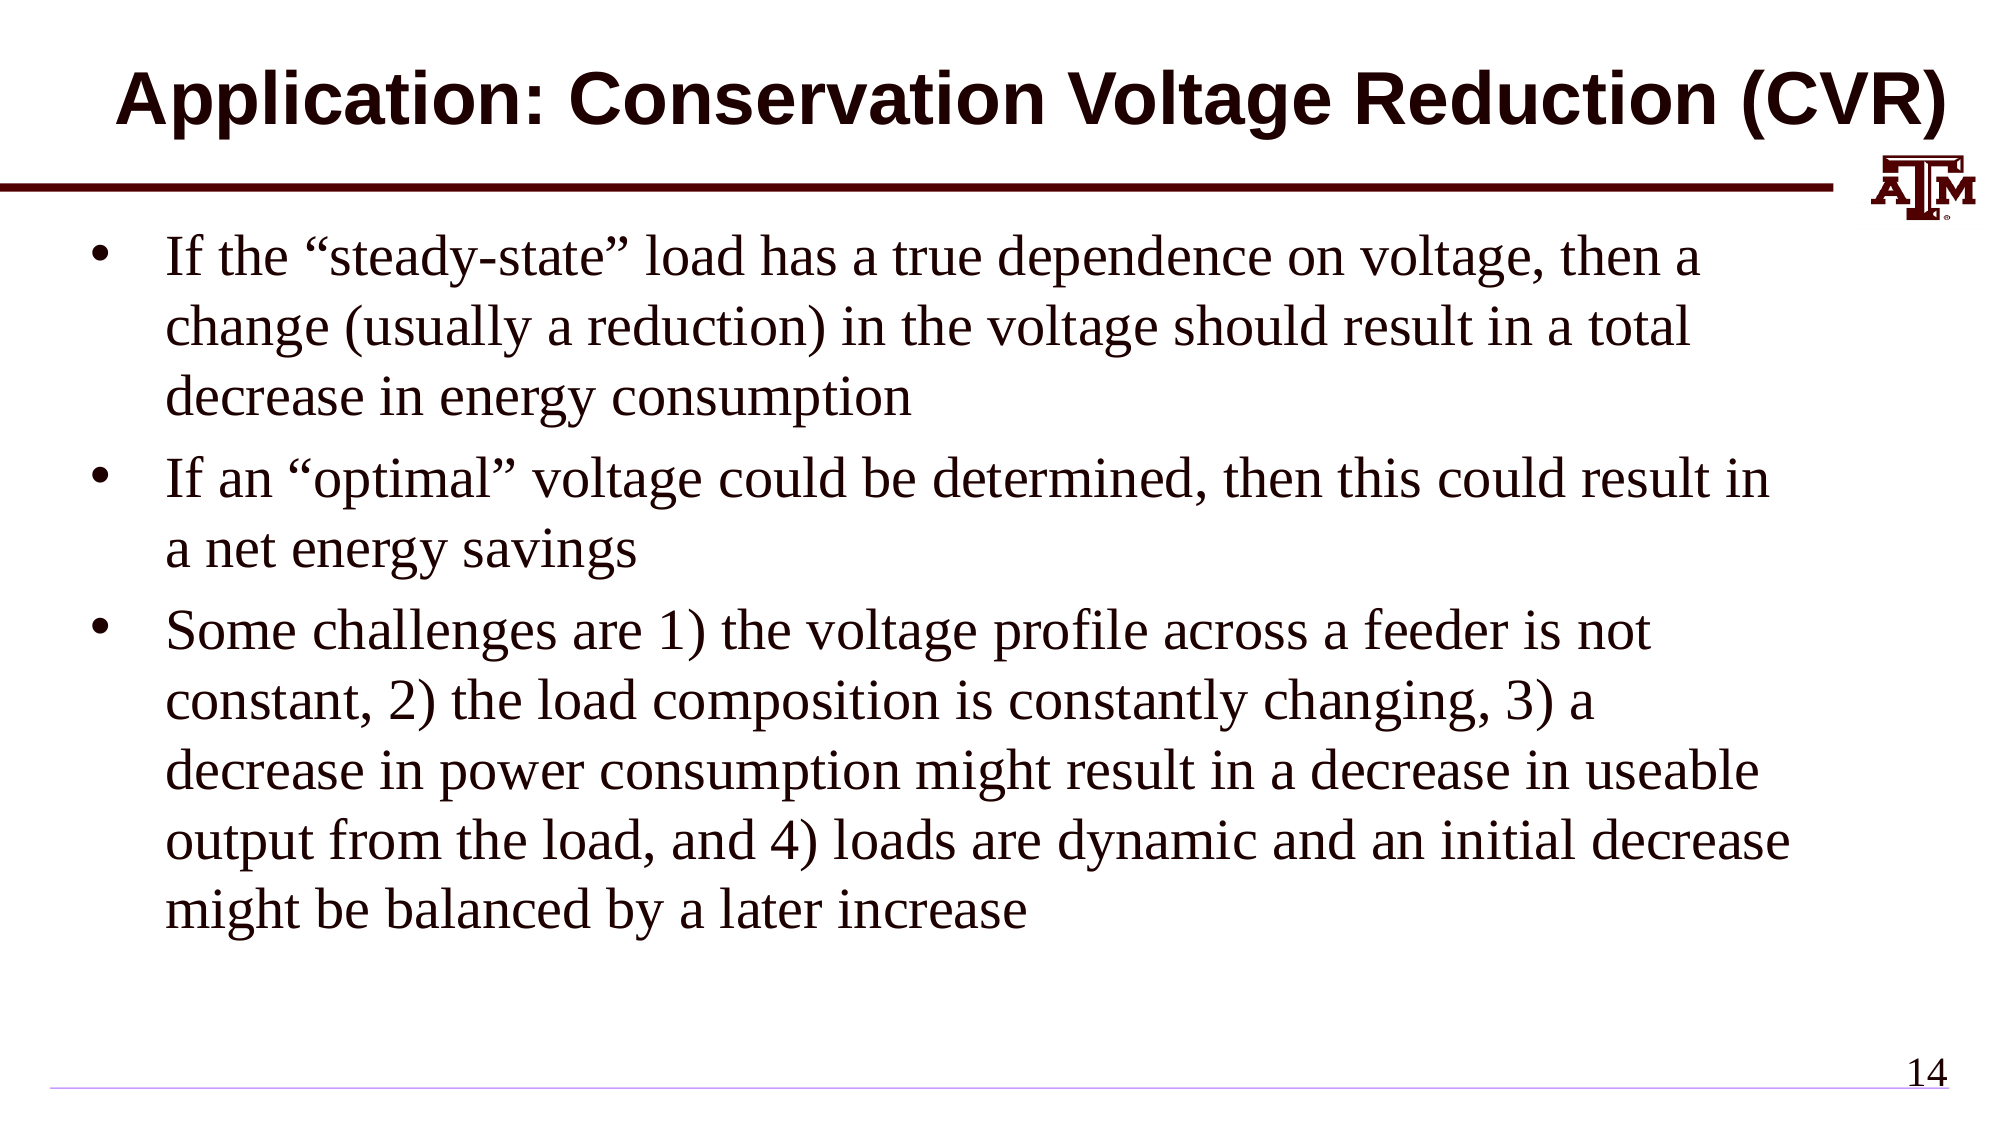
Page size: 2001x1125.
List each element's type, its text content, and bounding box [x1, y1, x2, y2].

title Application: Conservation Voltage Reduction (CVR) [99, 12, 2000, 188]
list If the “steady-state” load has a true dependence on voltage, then a change (usually a reduction) in the voltage should result in a total decrease in energy consumption If an “optimal” voltage could be determined, then this could result in a net energy savings Some challenges are 1) the voltage profile across a feeder is not constant, 2) the load composition is constantly changing, 3) a decrease in power consumption might result in a decrease in useable output from the load, and 4) loads are dynamic and an initial decrease might be balanced by a later increase [74, 209, 1826, 823]
text_box 13 [1762, 1037, 1963, 1113]
picture [1856, 188, 1990, 238]
